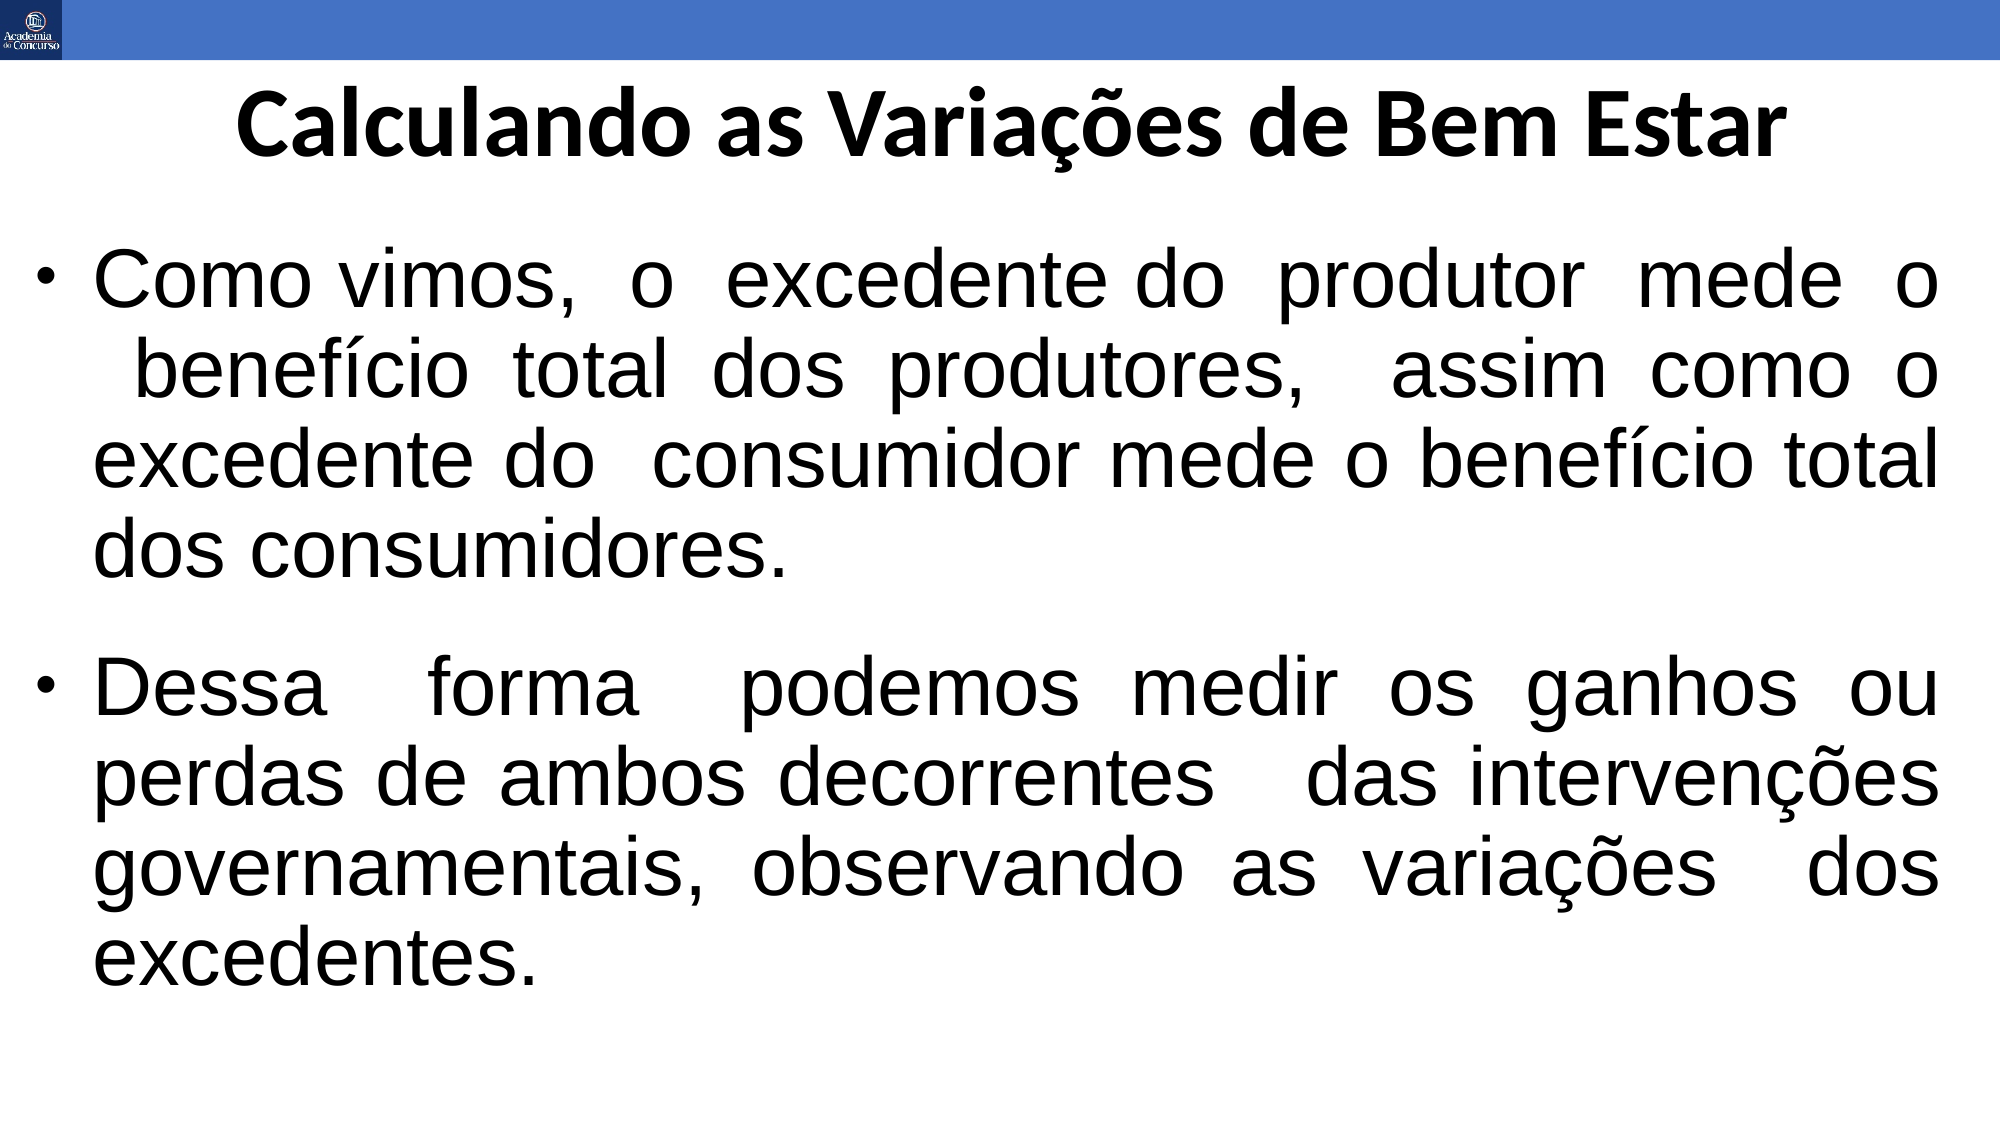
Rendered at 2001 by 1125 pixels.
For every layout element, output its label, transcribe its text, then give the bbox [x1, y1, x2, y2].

text_box Como vimos, o excedente do produtor mede o benefício total dos produtores, assim como o excedente do consumidor mede o benefício total dos consumidores. Dessa forma podemos medir os ganhos ou perdas de ambos decorrentes das intervenções governamentais, observando as variações dos excedentes. [21, 228, 1957, 1063]
text_box Calculando as Variações de Bem Estar [219, 29, 1806, 204]
picture [0, 0, 62, 60]
